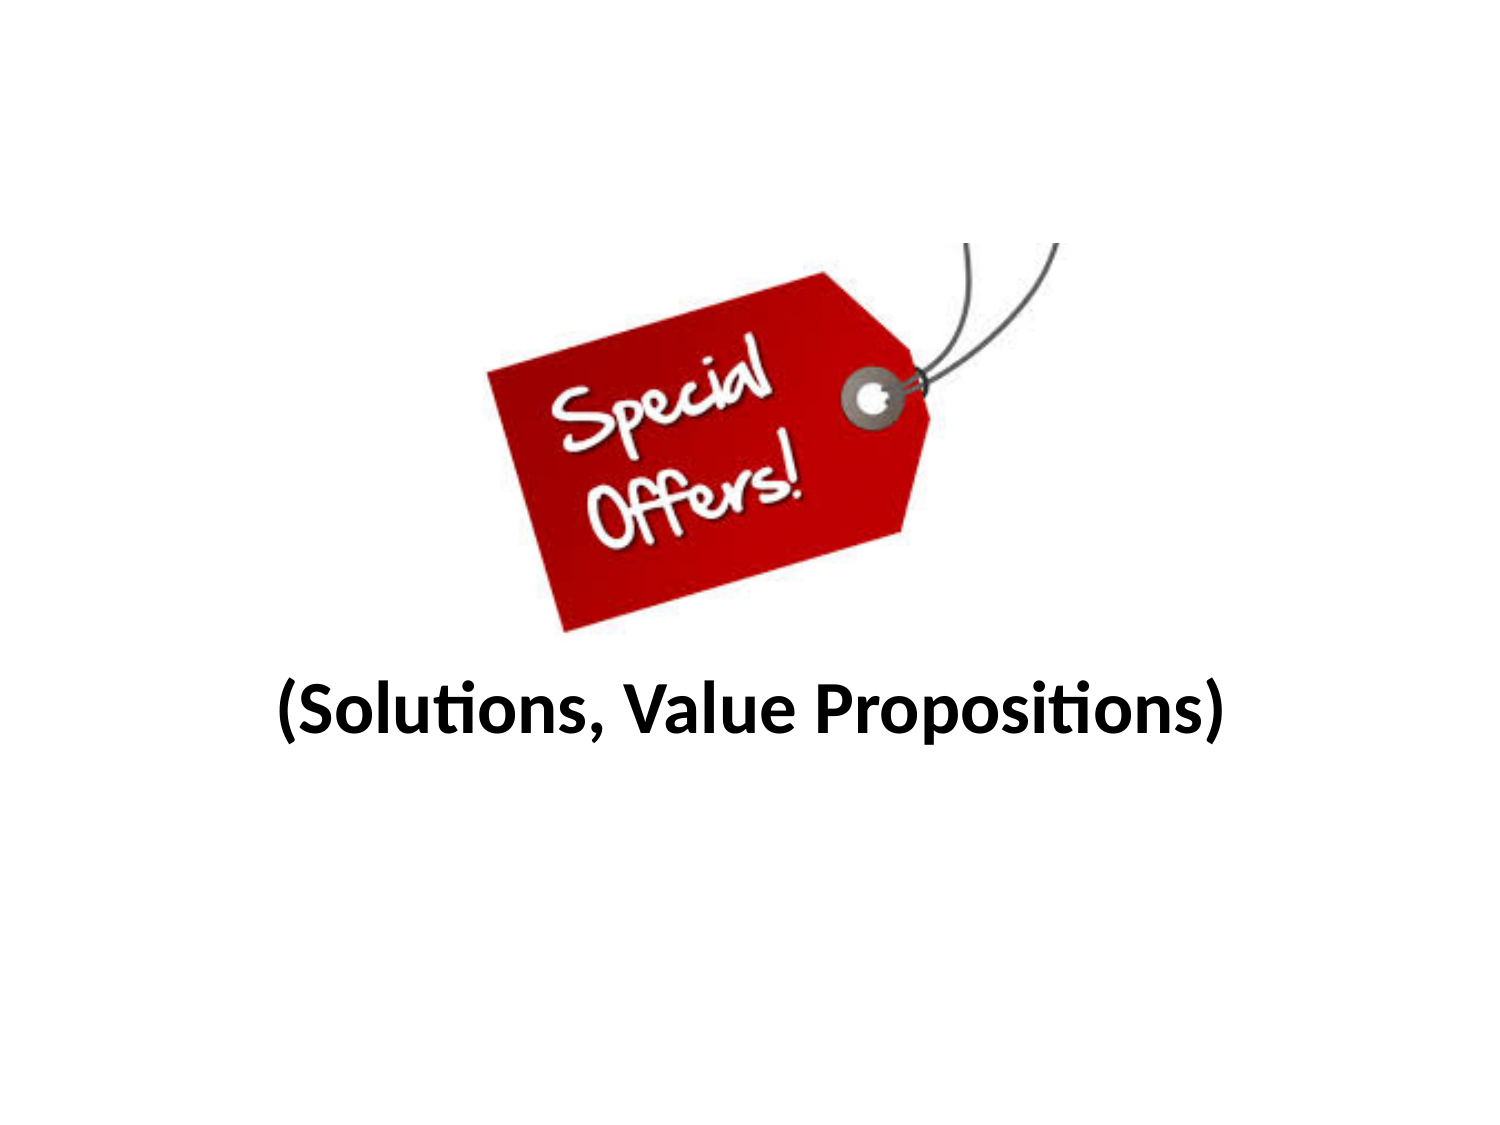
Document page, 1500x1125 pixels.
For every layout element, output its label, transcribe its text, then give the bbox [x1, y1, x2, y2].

picture [465, 243, 1094, 642]
title (Solutions, Value Propositions) [76, 609, 1427, 798]
